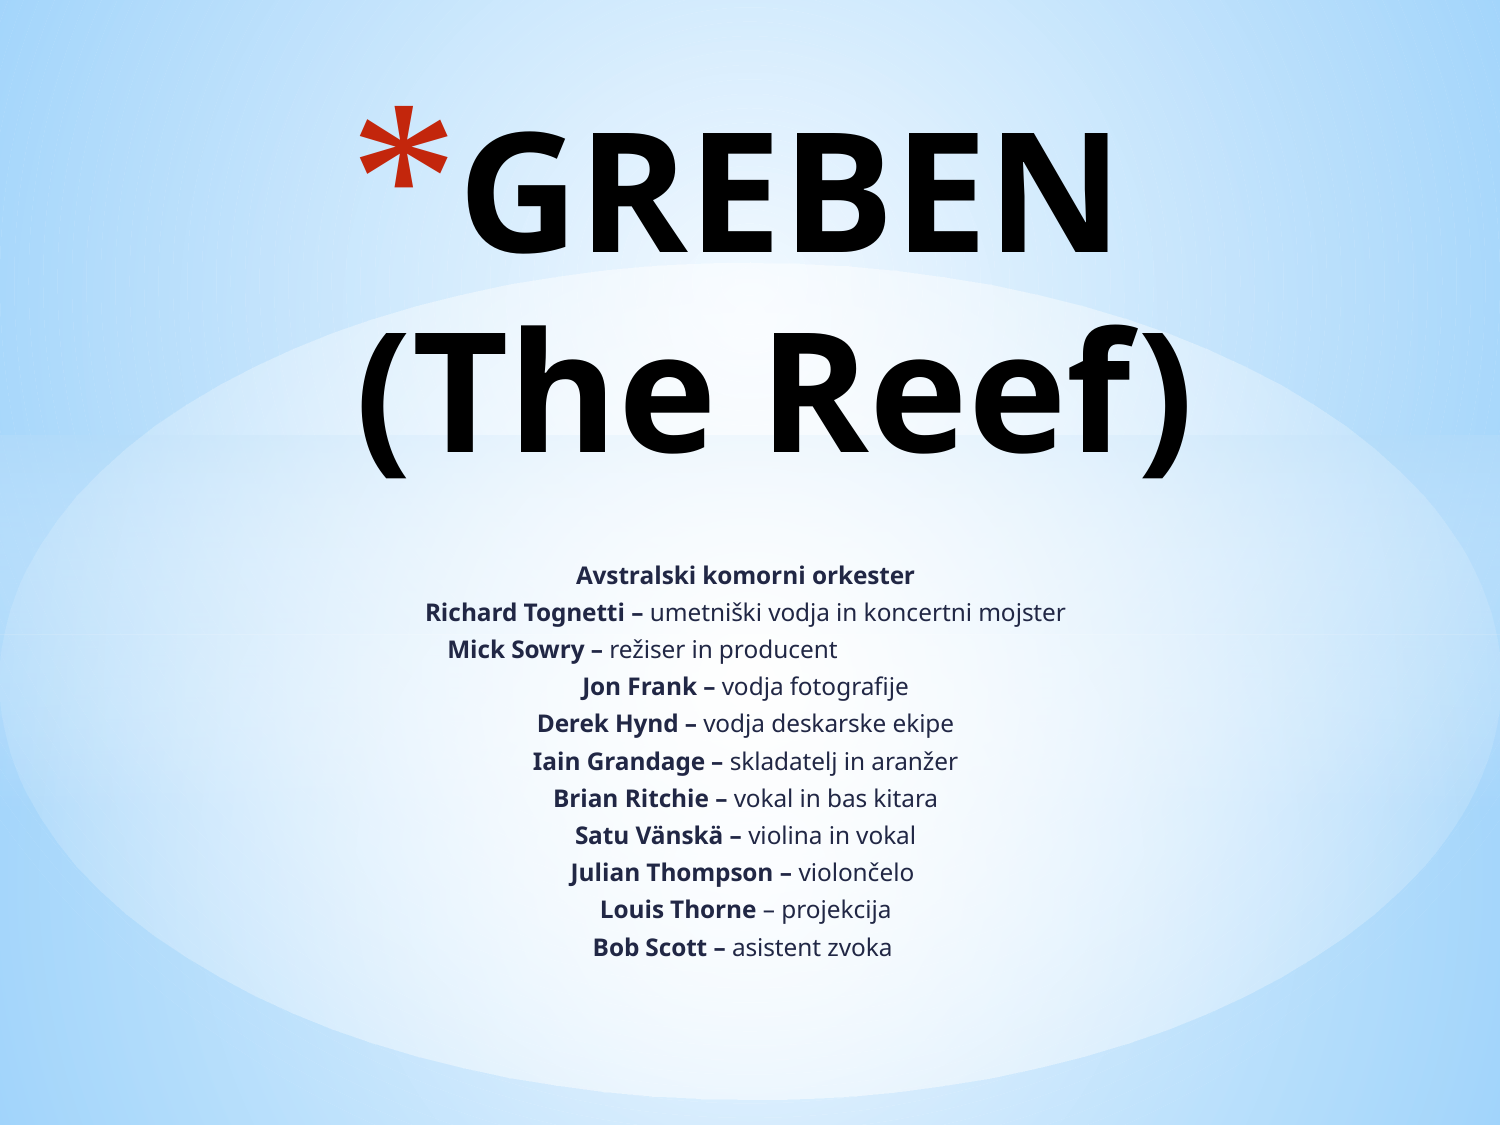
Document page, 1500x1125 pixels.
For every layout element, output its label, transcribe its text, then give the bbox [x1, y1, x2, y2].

title GREBEN (The Reef) [134, 78, 1312, 516]
subtitle Avstralski komorni orkester Richard Tognetti – umetniški vodja in koncertni mojster Mick Sowry – režiser in producent Jon Frank – vodja fotografije Derek Hynd – vodja deskarske ekipe Iain Grandage – skladatelj in aranžer Brian Ritchie – vokal in bas kitara Satu Vänskä – violina in vokal Julian Thompson – violončelo Louis Thorne – projekcija Bob Scott – asistent zvoka [324, 516, 1167, 974]
